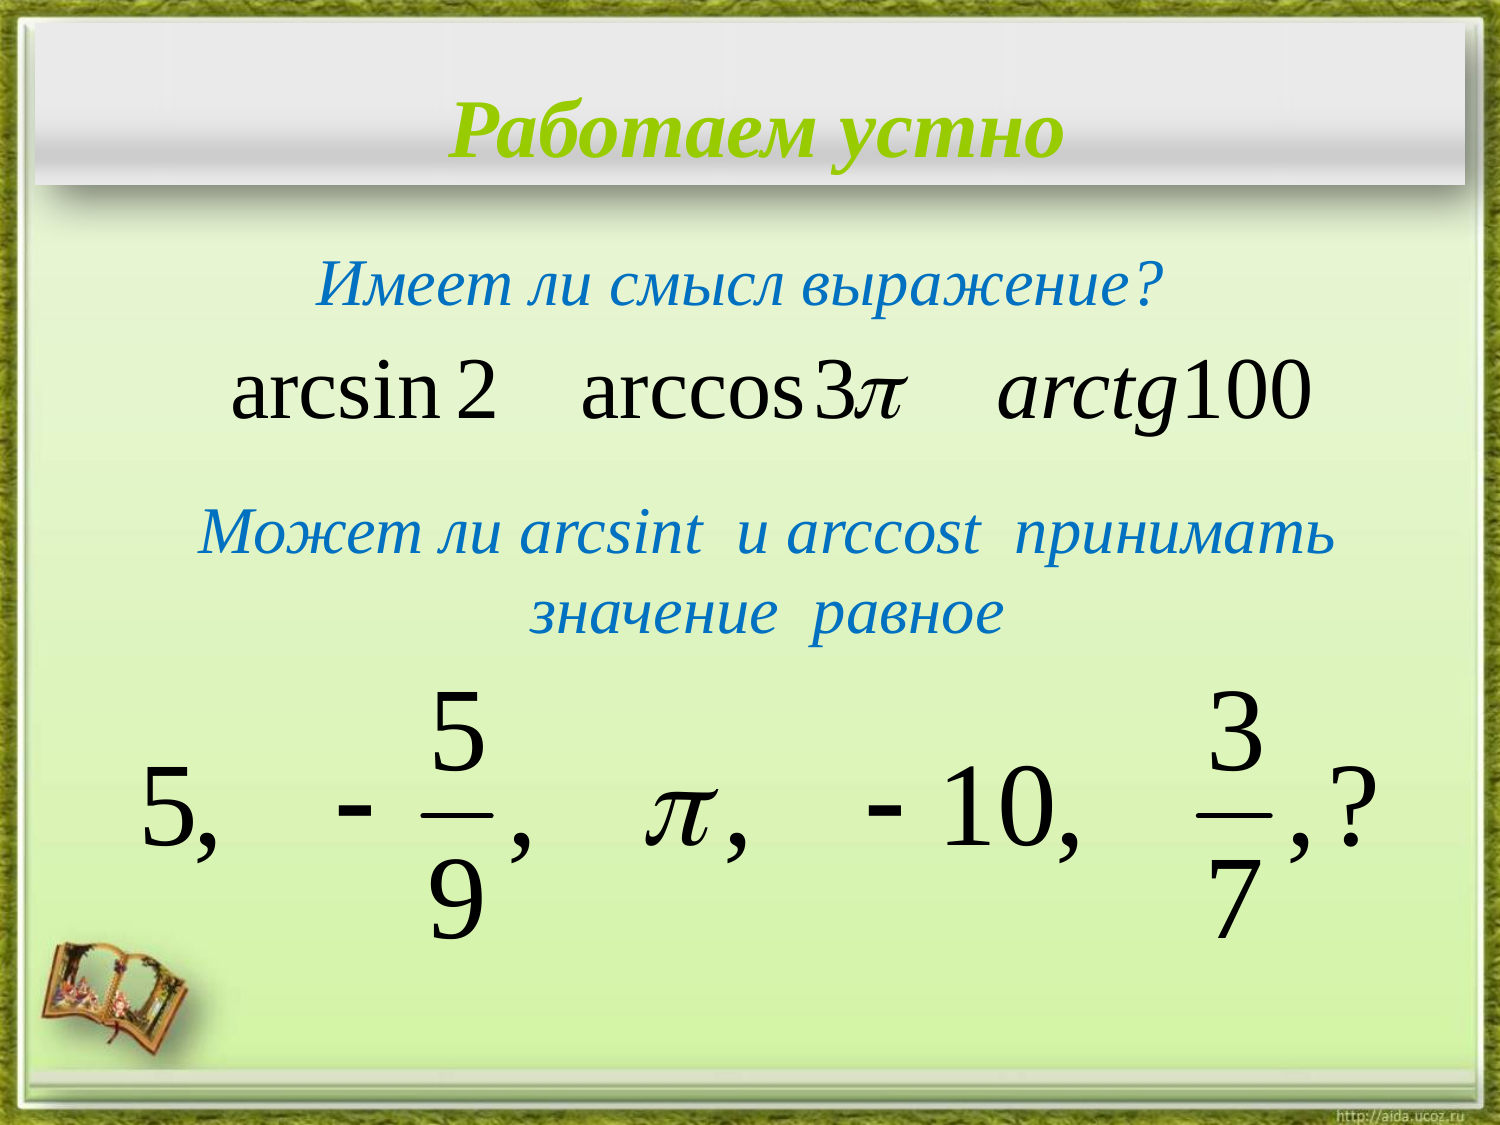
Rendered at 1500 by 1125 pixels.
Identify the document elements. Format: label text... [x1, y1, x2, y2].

picture [0, 0, 1500, 1125]
text_box Имеет ли смысл выражение? [301, 231, 1180, 327]
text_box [218, 337, 1330, 456]
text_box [76, 479, 1459, 966]
